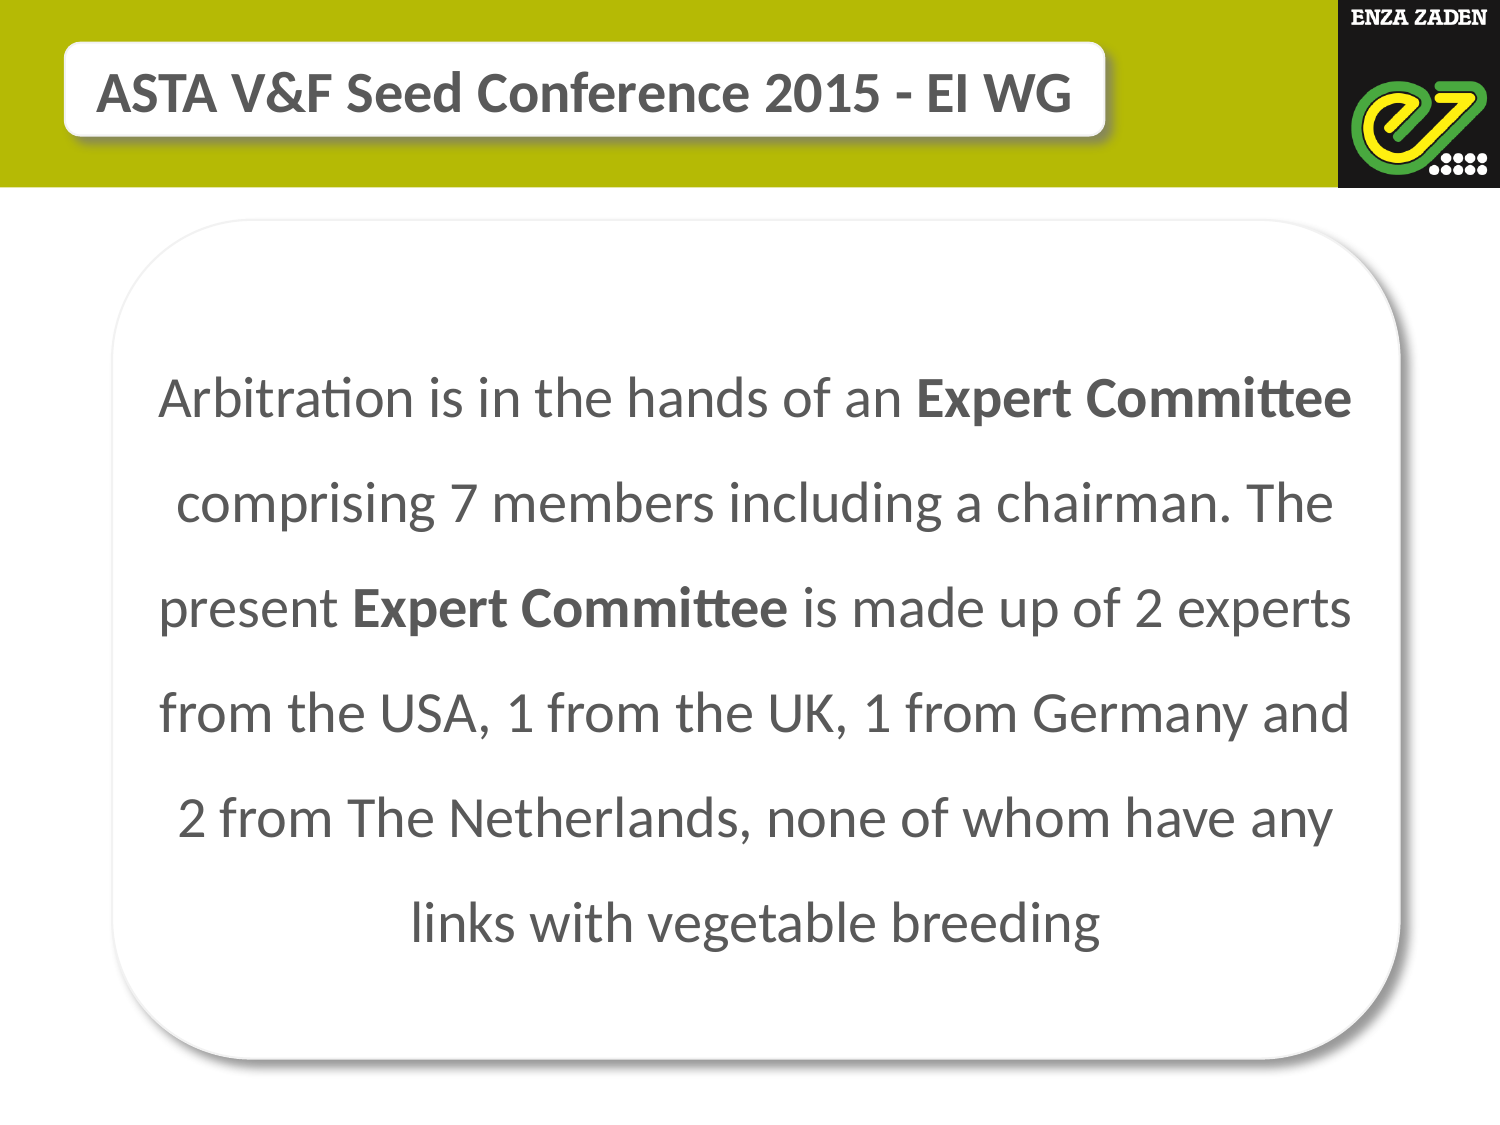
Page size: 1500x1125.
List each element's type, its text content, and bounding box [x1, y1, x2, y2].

text_box ASTA V&F Seed Conference 2015 - EI WG [64, 42, 1105, 136]
picture [1338, 0, 1500, 188]
text_box Arbitration is in the hands of an Expert Committee comprising 7 members including a chairman. The present Expert Committee is made up of 2 experts from the USA, 1 from the UK, 1 from Germany and 2 from The Netherlands, none of whom have any links with vegetable breeding [112, 219, 1400, 1059]
